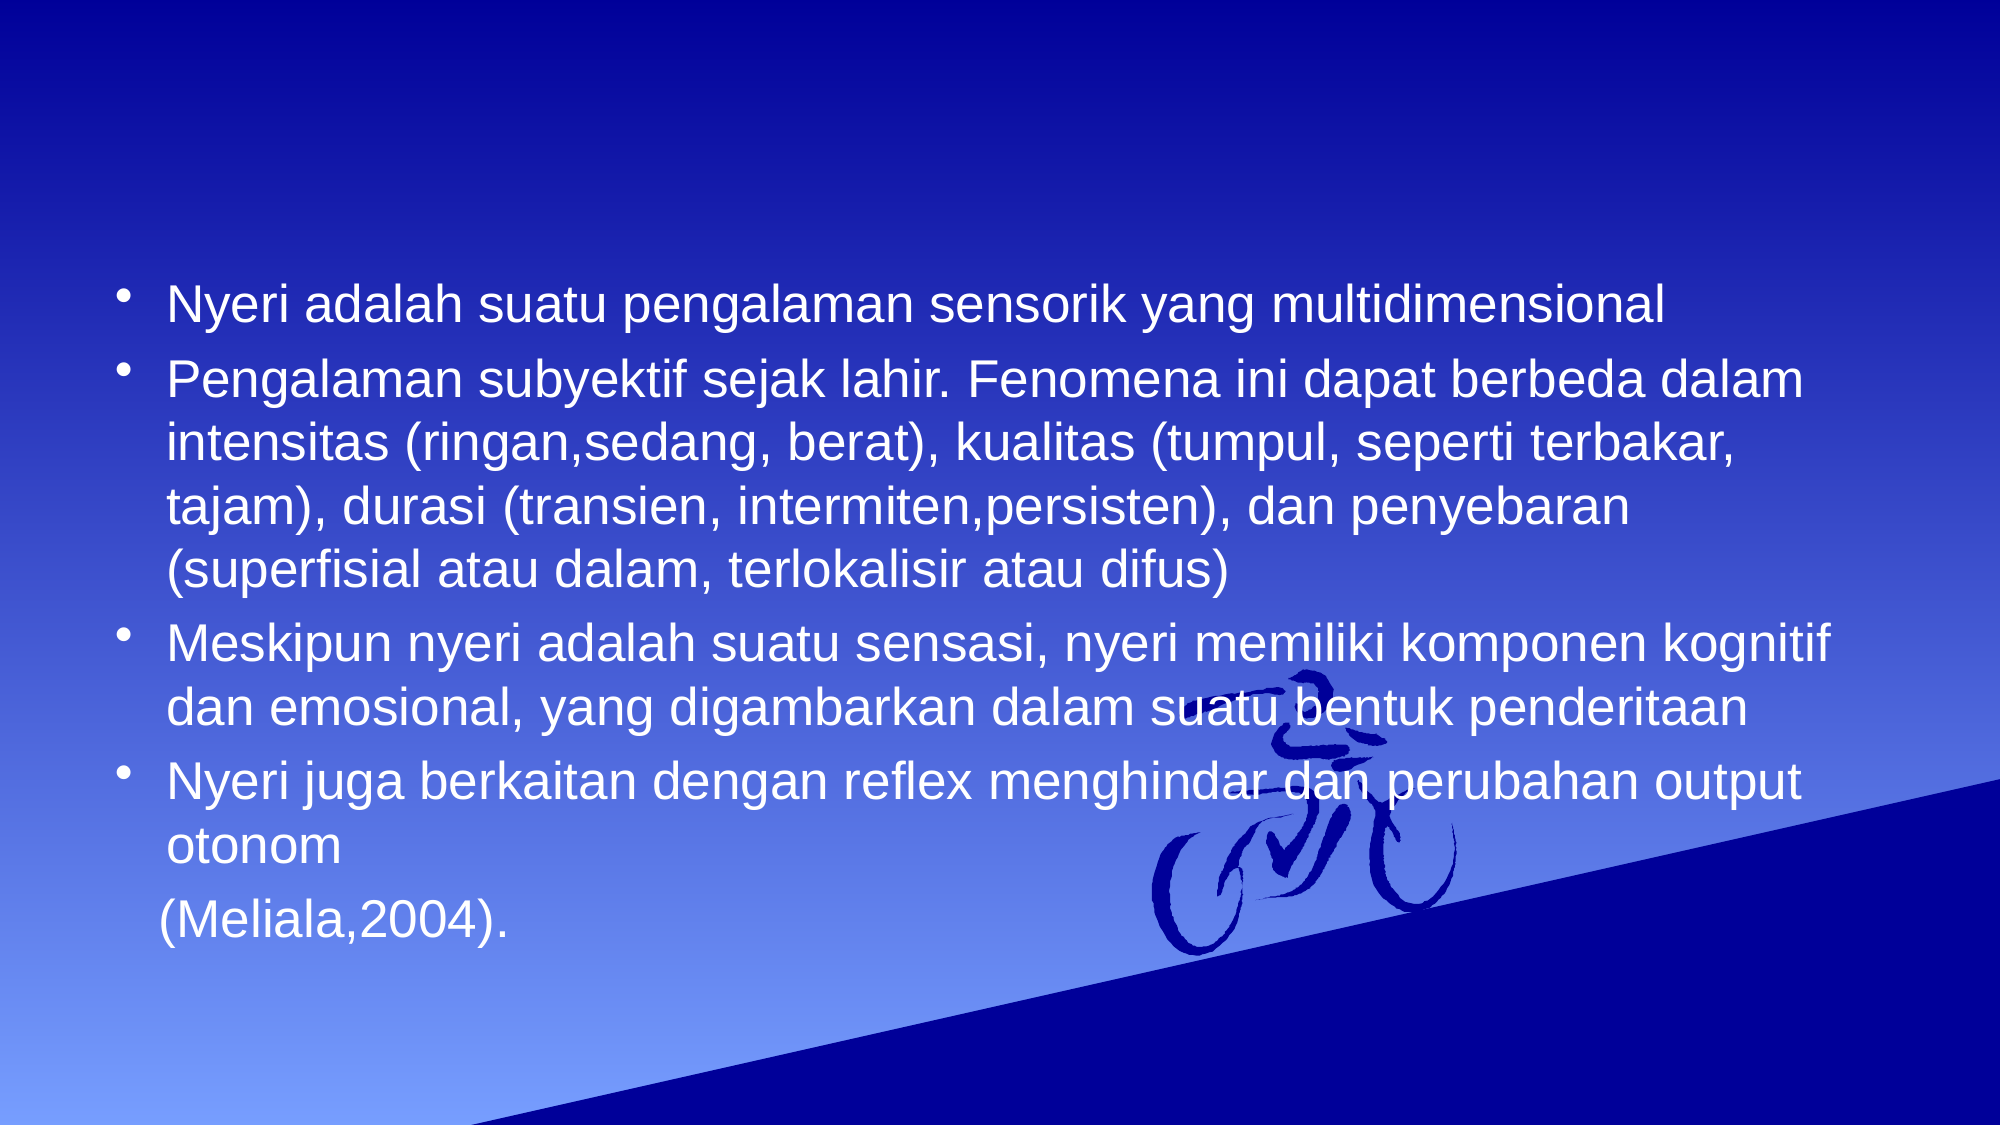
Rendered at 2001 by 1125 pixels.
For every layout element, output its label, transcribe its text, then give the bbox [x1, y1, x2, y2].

list Nyeri adalah suatu pengalaman sensorik yang multidimensional Pengalaman subyektif sejak lahir. Fenomena ini dapat berbeda dalam intensitas (ringan,sedang, berat), kualitas (tumpul, seperti terbakar, tajam), durasi (transien, intermiten,persisten), dan penyebaran (superfisial atau dalam, terlokalisir atau difus) Meskipun nyeri adalah suatu sensasi, nyeri memiliki komponen kognitif dan emosional, yang digambarkan dalam suatu bentuk penderitaan Nyeri juga berkaitan dengan reflex menghindar dan perubahan output otonom (Meliala,2004). [99, 262, 1901, 1006]
